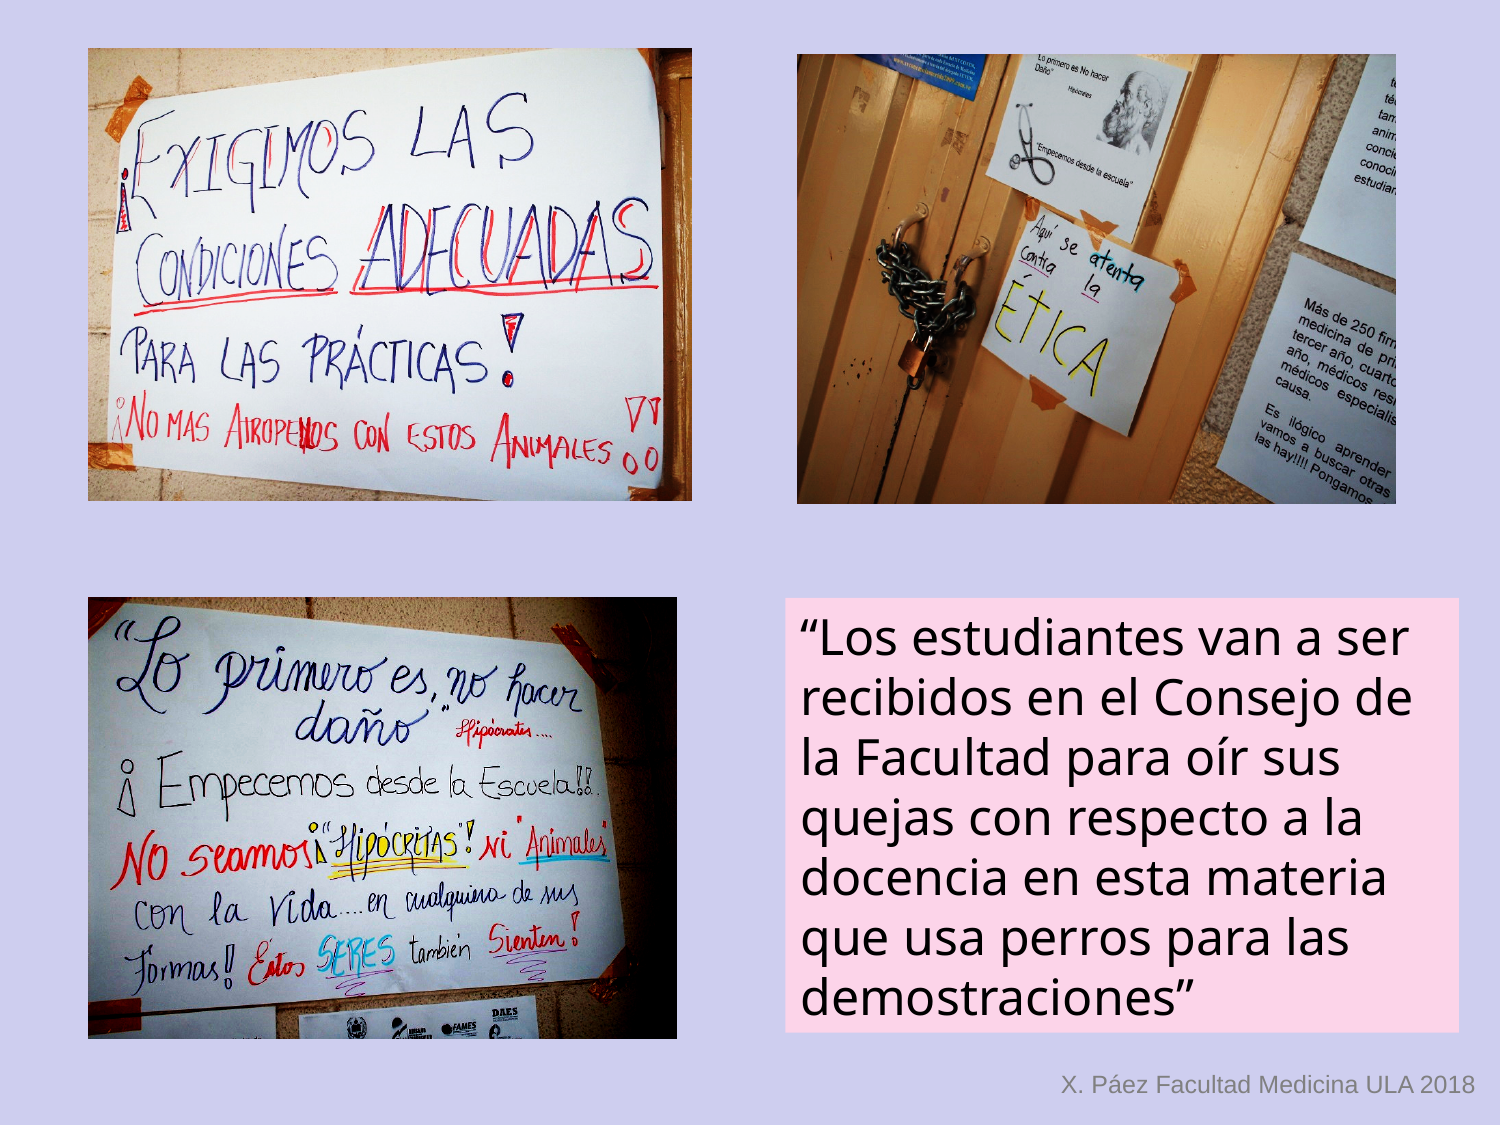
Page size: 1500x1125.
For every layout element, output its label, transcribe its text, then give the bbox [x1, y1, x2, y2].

picture [88, 48, 692, 502]
picture [796, 54, 1396, 504]
text_box X. Páez Facultad Medicina ULA 2018 [1046, 1060, 1492, 1106]
text_box “Los estudiantes van a ser recibidos en el Consejo de la Facultad para oír sus quejas con respecto a la docencia en esta materia que usa perros para las demostraciones” [785, 597, 1459, 1033]
picture [88, 597, 677, 1040]
